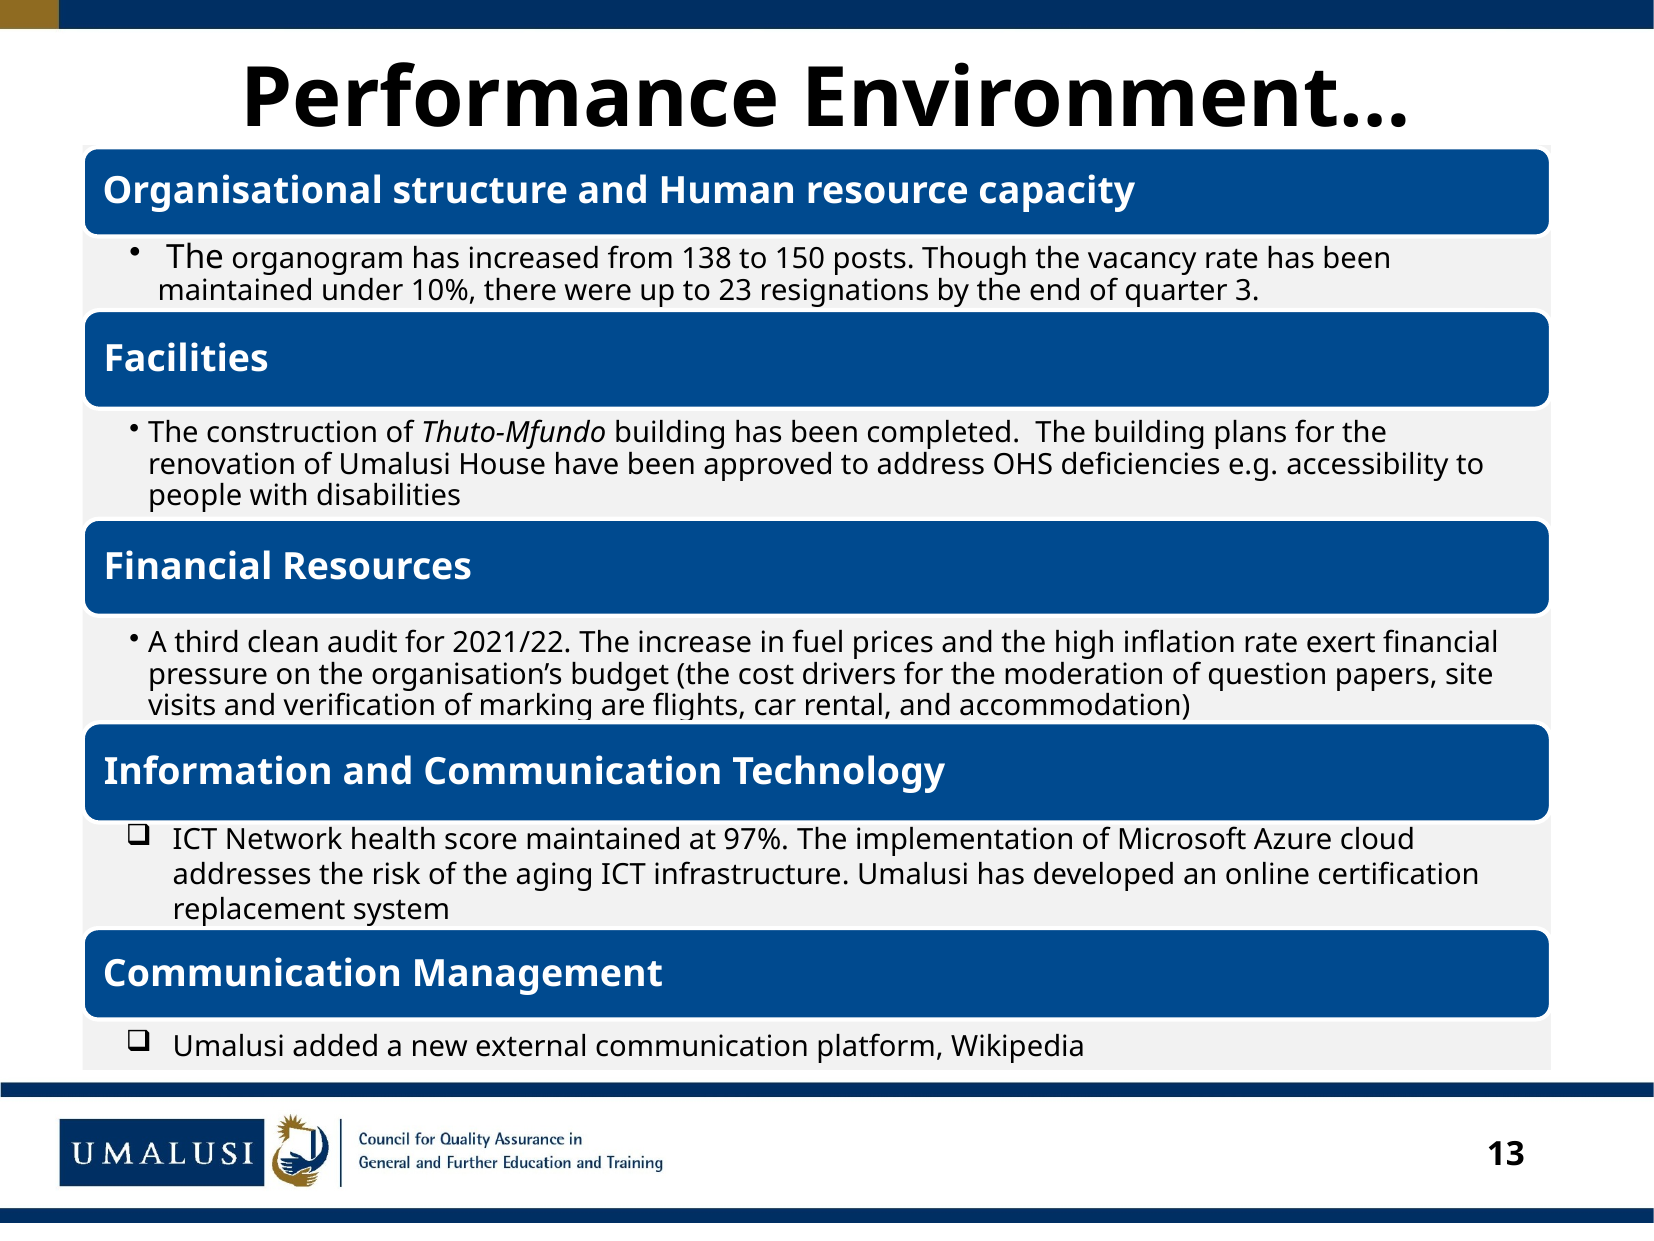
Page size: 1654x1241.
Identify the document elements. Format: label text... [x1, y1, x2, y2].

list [82, 144, 1552, 1071]
title Performance Environment… [82, 53, 1570, 146]
slide_number 13 [1167, 1122, 1540, 1188]
picture [0, 950, 1654, 1223]
picture [0, 0, 1654, 154]
